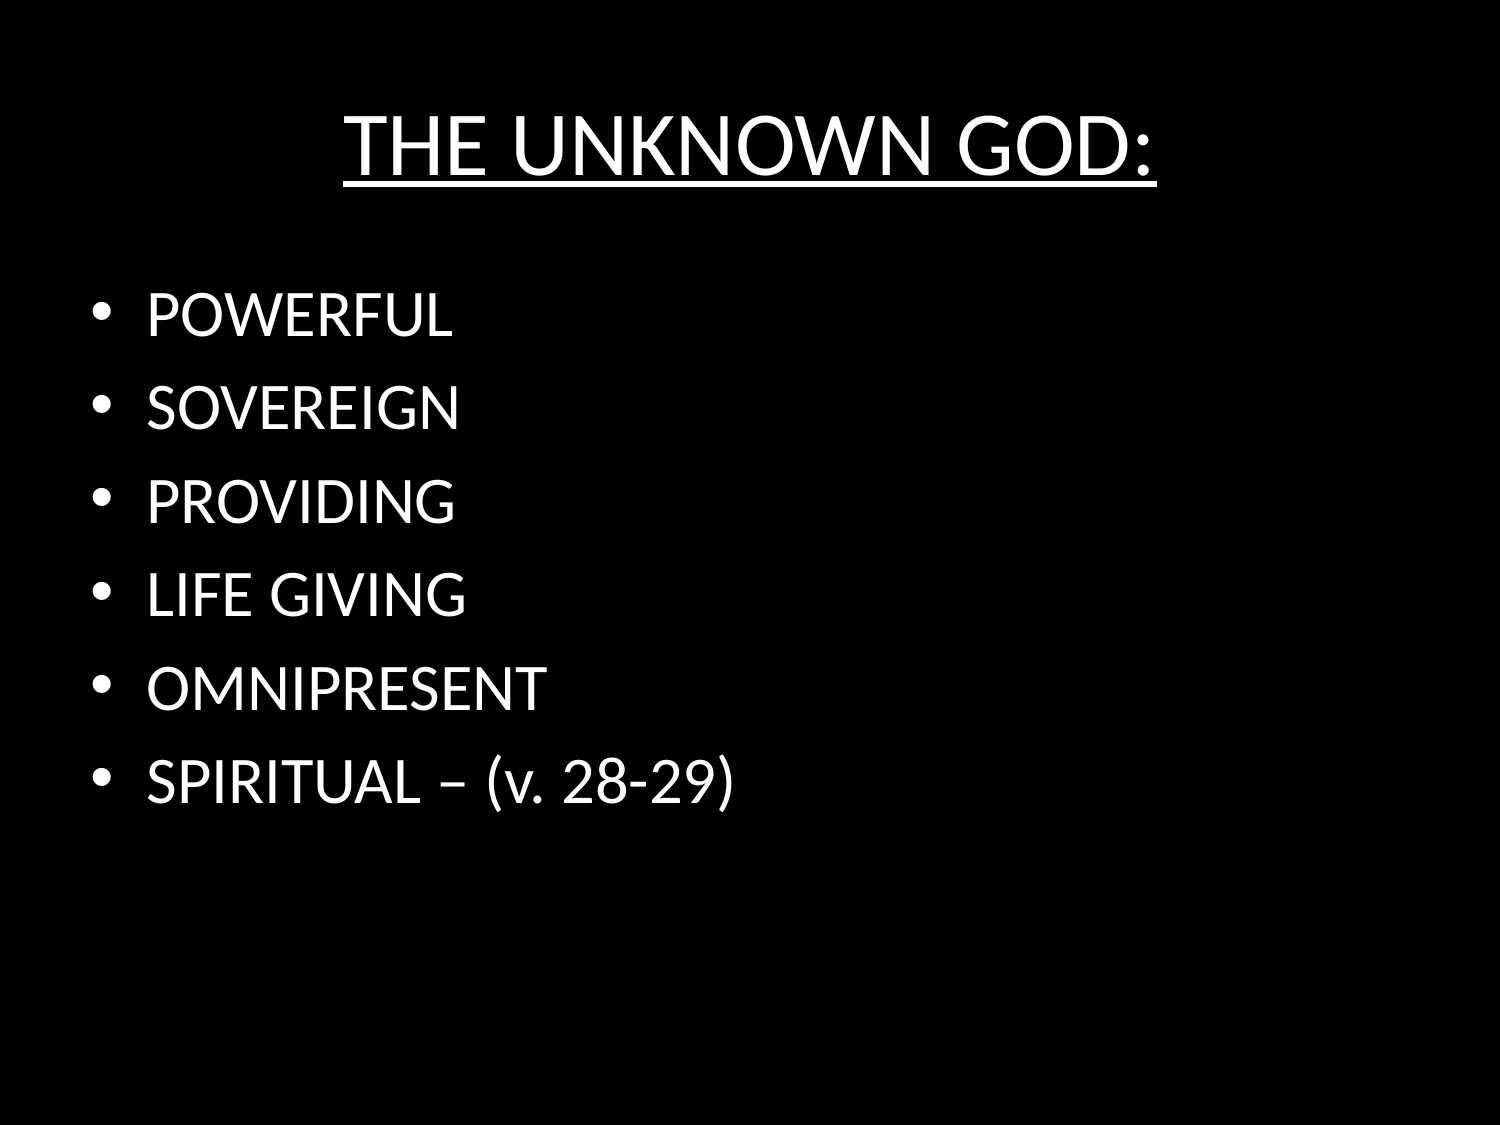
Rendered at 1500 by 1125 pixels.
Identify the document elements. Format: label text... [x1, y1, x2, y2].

list POWERFUL SOVEREIGN PROVIDING LIFE GIVING OMNIPRESENT SPIRITUAL – (v. 28-29) [75, 262, 1425, 1005]
title THE UNKNOWN GOD: [75, 45, 1425, 233]
